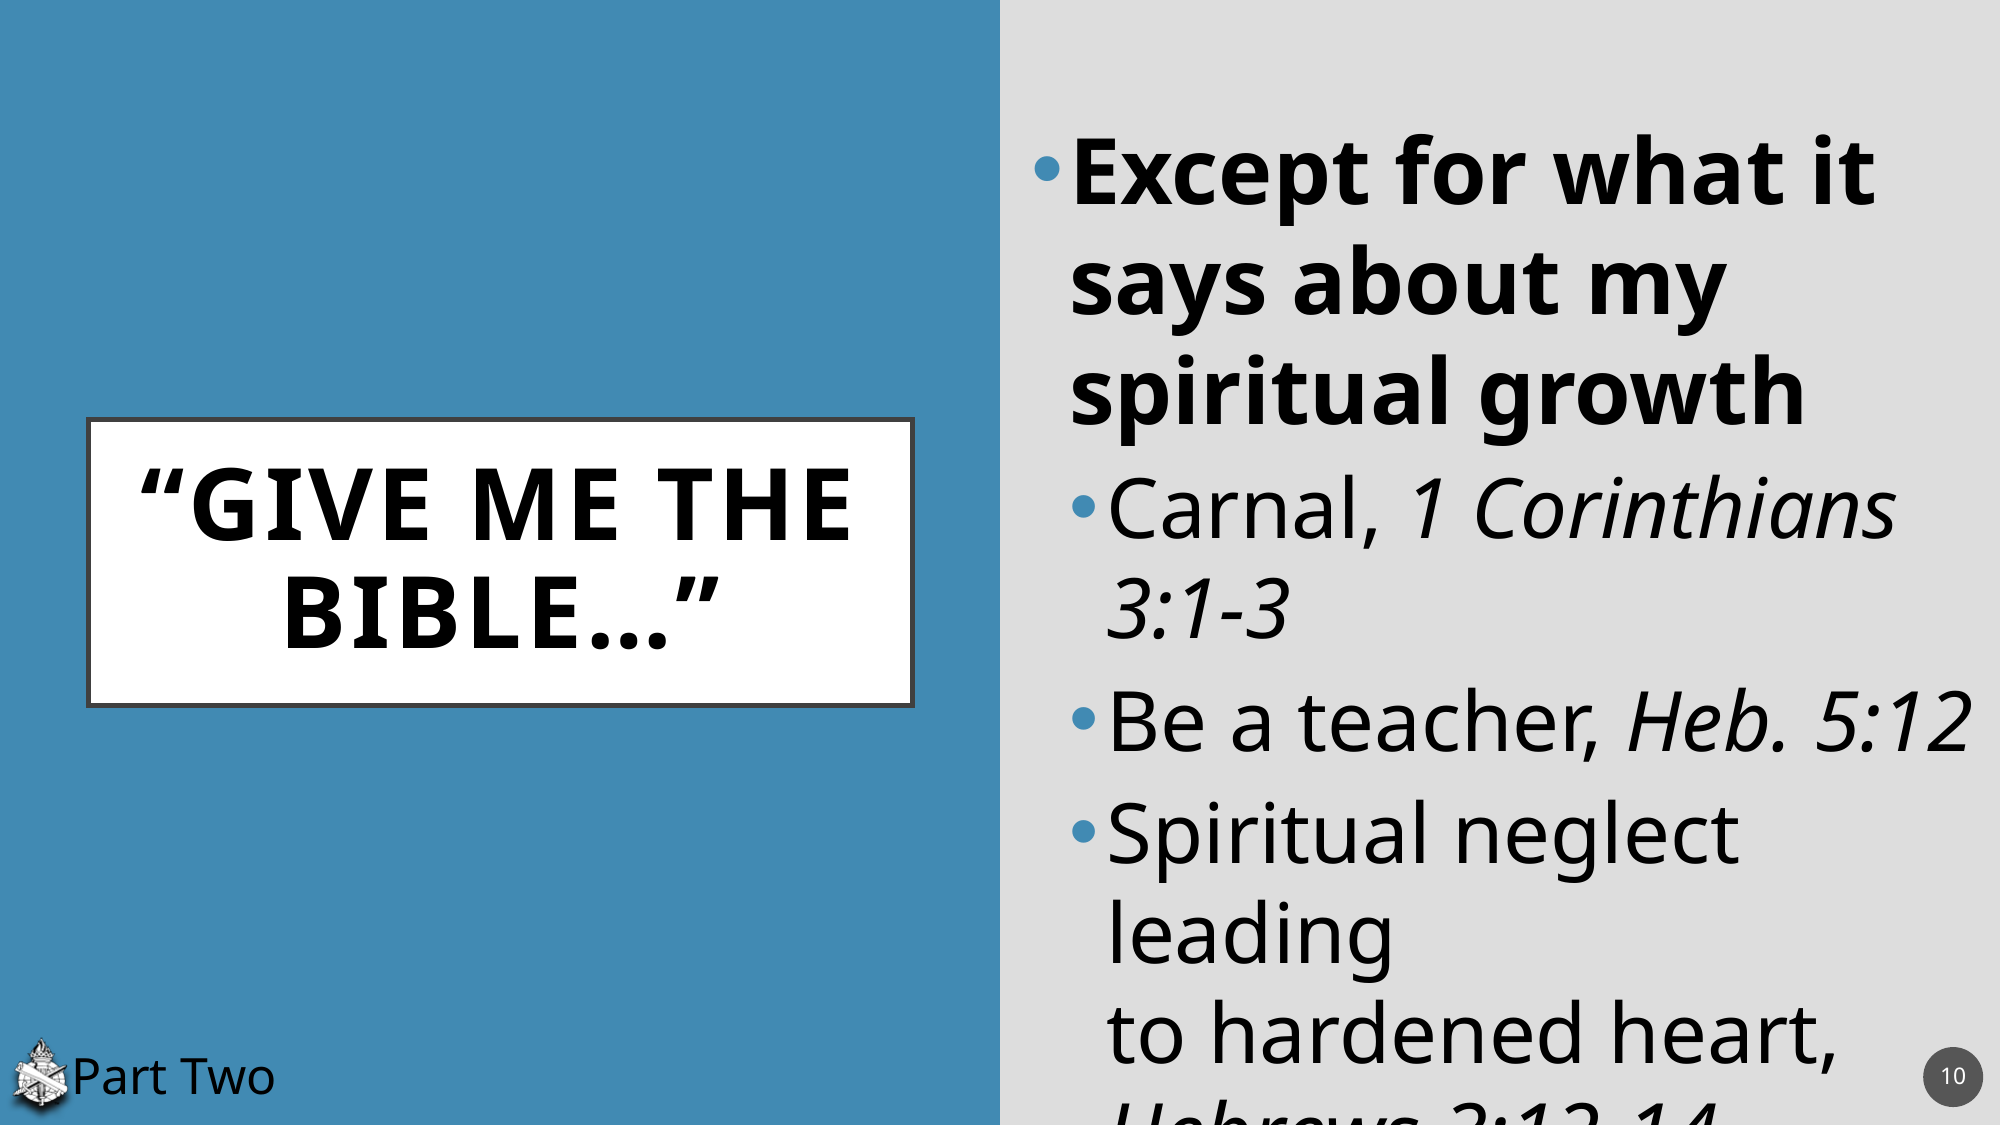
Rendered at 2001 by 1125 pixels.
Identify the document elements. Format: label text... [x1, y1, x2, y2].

text_box Part Two [36, 1037, 312, 1113]
list Except for what it says about my spiritual growth Carnal, 1 Corinthians 3:1-3 Be a teacher, Heb. 5:12 Spiritual neglect leading to hardened heart, Hebrews 3:12-14 [1016, 105, 2000, 1020]
picture [12, 1037, 69, 1108]
title “Give Me the Bible…” [86, 417, 915, 708]
slide_number 10 [1923, 1047, 1984, 1108]
